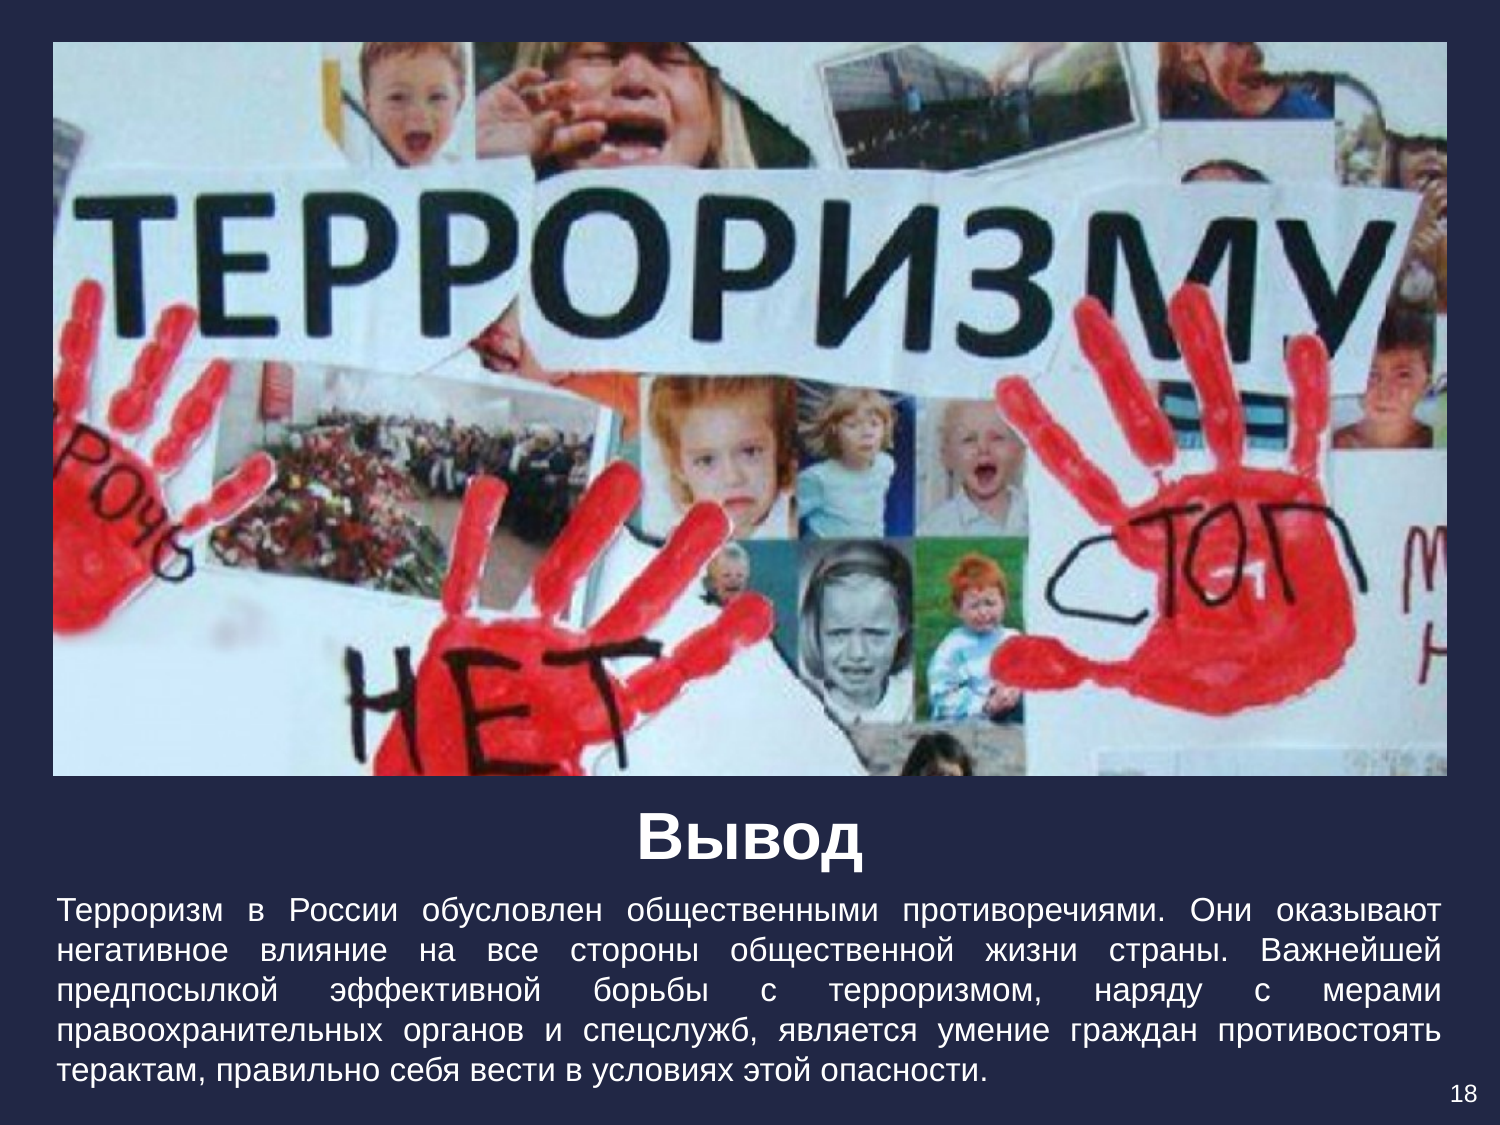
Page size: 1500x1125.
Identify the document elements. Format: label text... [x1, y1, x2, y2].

title Вывод [41, 787, 1459, 880]
text_box 18 [1435, 1070, 1493, 1116]
list Терроризм в России обусловлен общественными противоречиями. Они оказывают негативное влияние на все стороны общественной жизни страны. Важнейшей предпосылкой эффективной борьбы с терроризмом, наряду с мерами правоохранительных органов и спецслужб, является умение граждан противостоять терактам, правильно себя вести в условиях этой опасности. [41, 880, 1459, 1094]
picture [52, 42, 1448, 776]
